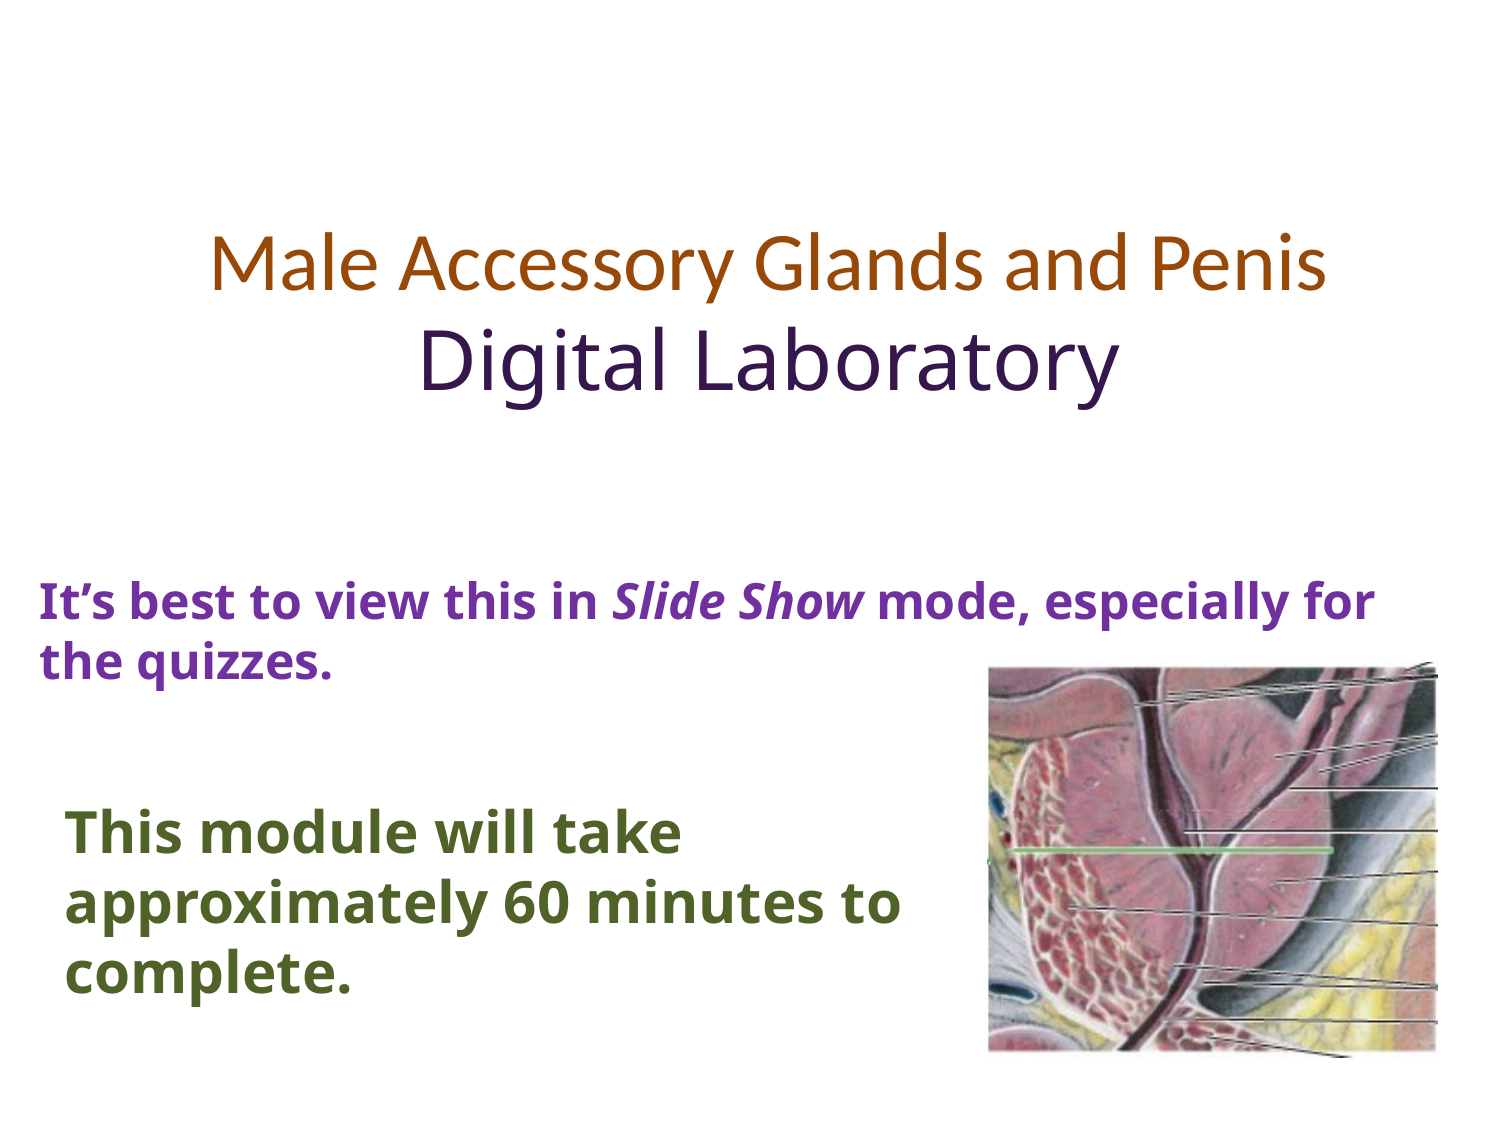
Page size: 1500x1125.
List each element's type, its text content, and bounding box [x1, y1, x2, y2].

text_box Male Accessory Glands and Penis Digital Laboratory [137, 199, 1400, 415]
text_box This module will take approximately 60 minutes to complete. [50, 787, 975, 1013]
text_box It’s best to view this in Slide Show mode, especially for the quizzes. [24, 562, 1475, 698]
picture [987, 662, 1438, 1058]
